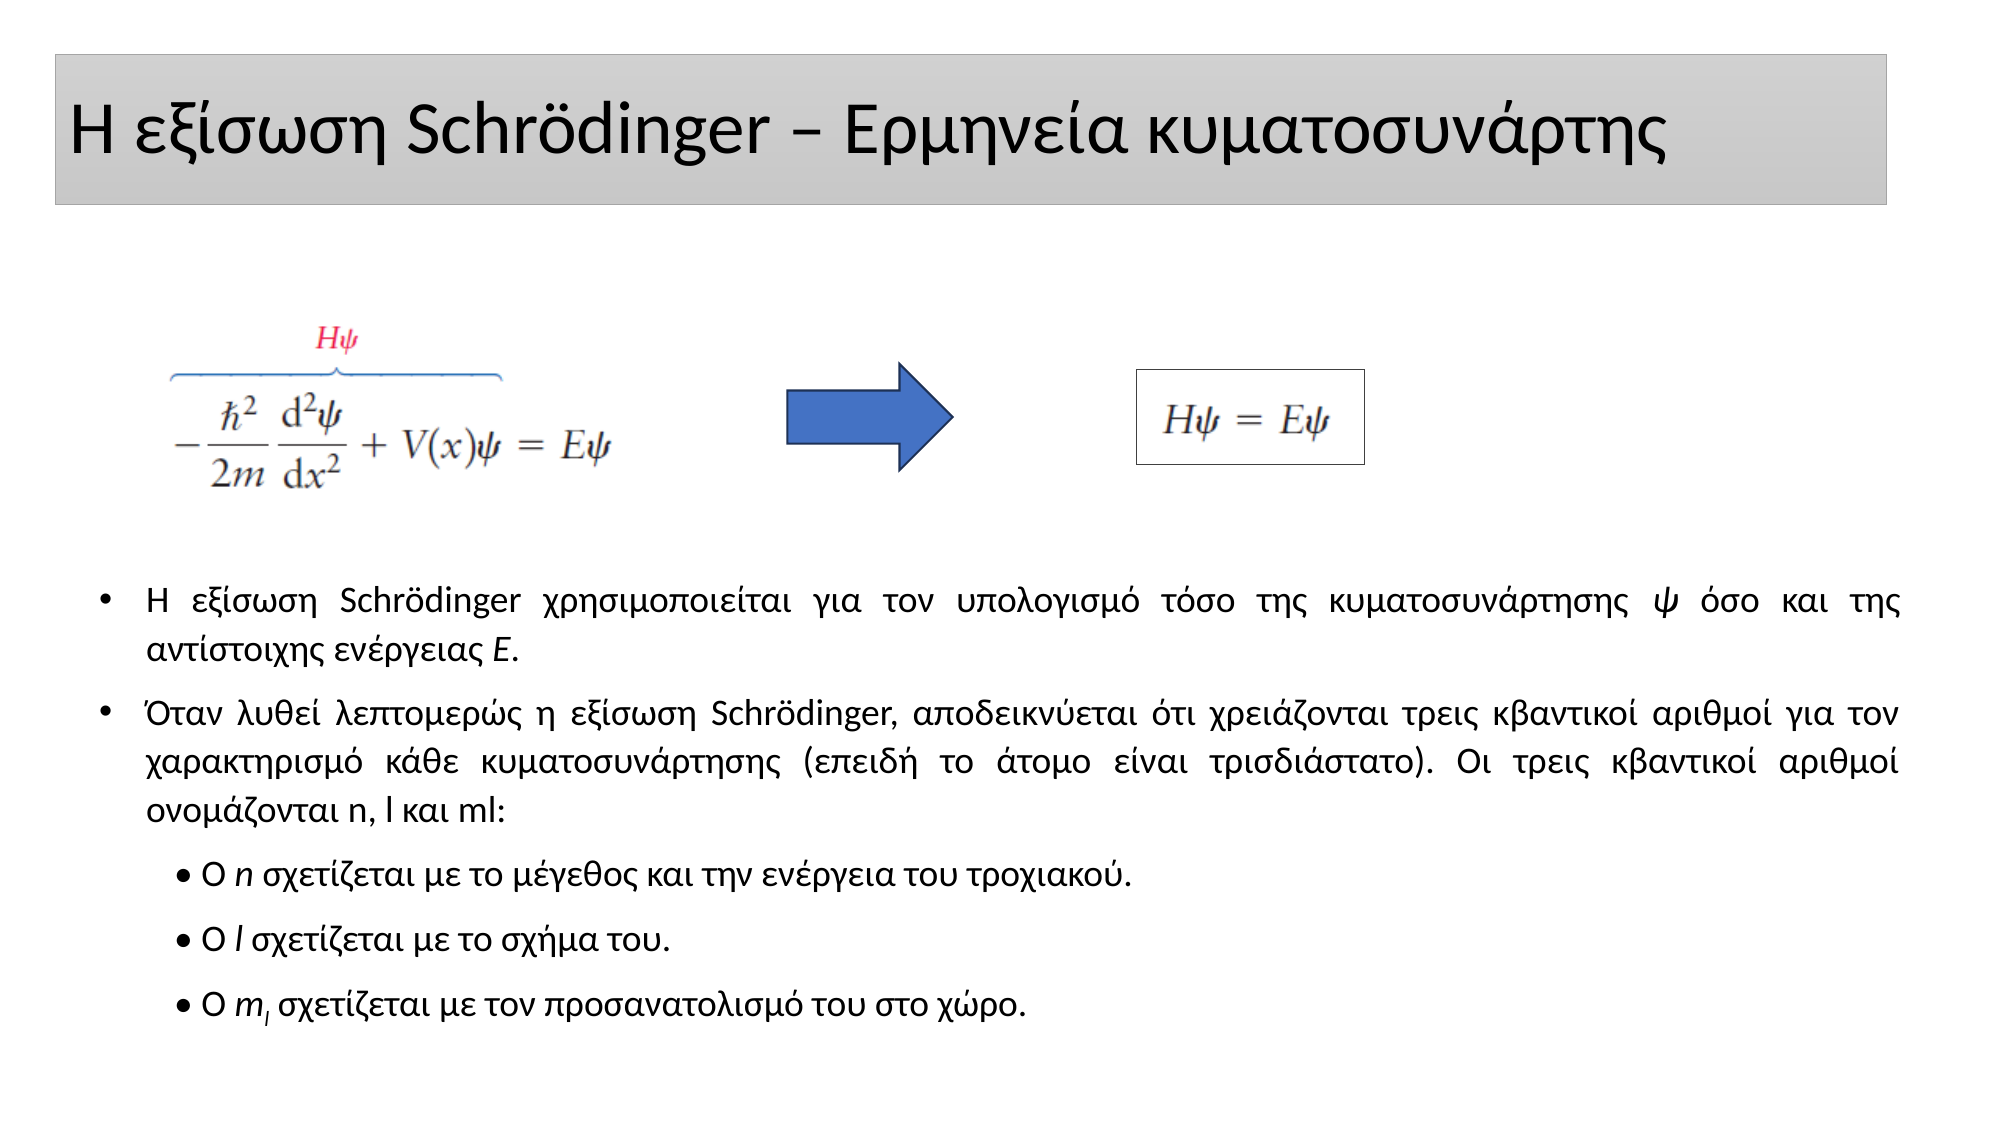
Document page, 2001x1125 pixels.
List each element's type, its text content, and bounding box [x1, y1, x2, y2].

title Η εξίσωση Schrödinger – Ερμηνεία κυματοσυνάρτης [55, 54, 1887, 205]
text_box [786, 361, 955, 473]
text_box Η εξίσωση Schrödinger χρησιμοποιείται για τον υπολογισμό τόσο της κυματοσυνάρτησης ψ όσο και της αντίστοιχης ενέργειας E. Όταν λυθεί λεπτομερώς η εξίσωση Schrödinger, αποδεικνύεται ότι χρειάζονται τρεις κβαντικοί αριθμοί για τον χαρακτηρισμό κάθε κυματοσυνάρτησης (επειδή το άτομο είναι τρισδιάστατο). Οι τρεις κβαντικοί αριθμοί ονομάζονται n, l και ml: • Ο n σχετίζεται με το μέγεθος και την ενέργεια του τροχιακού. • Ο l σχετίζεται με το σχήμα του. • Ο ml σχετίζεται με τον προσανατολισμό του στο χώρο. [84, 564, 1916, 1038]
picture [78, 300, 635, 534]
picture [1136, 369, 1365, 465]
